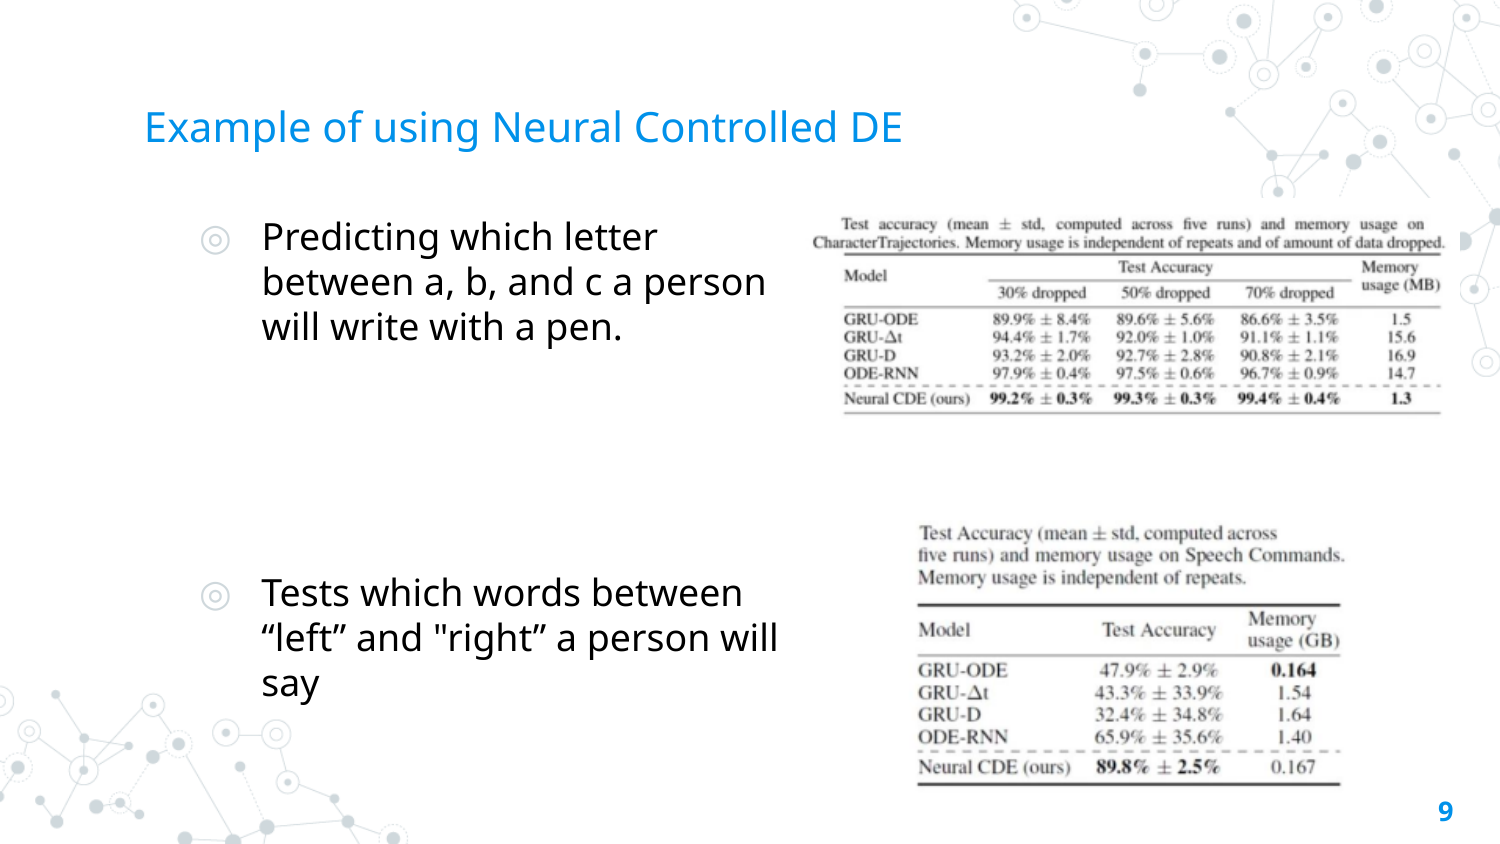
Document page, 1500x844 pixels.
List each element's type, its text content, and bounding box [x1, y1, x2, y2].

list Predicting which letter between a, b, and c a person will write with a pen. [171, 198, 799, 382]
picture [0, 0, 1500, 844]
slide_number 9 [1378, 779, 1469, 844]
title Example of using Neural Controlled DE [128, 50, 1372, 166]
text_box Tests which words between “left” and "right” a person will say [171, 553, 802, 737]
